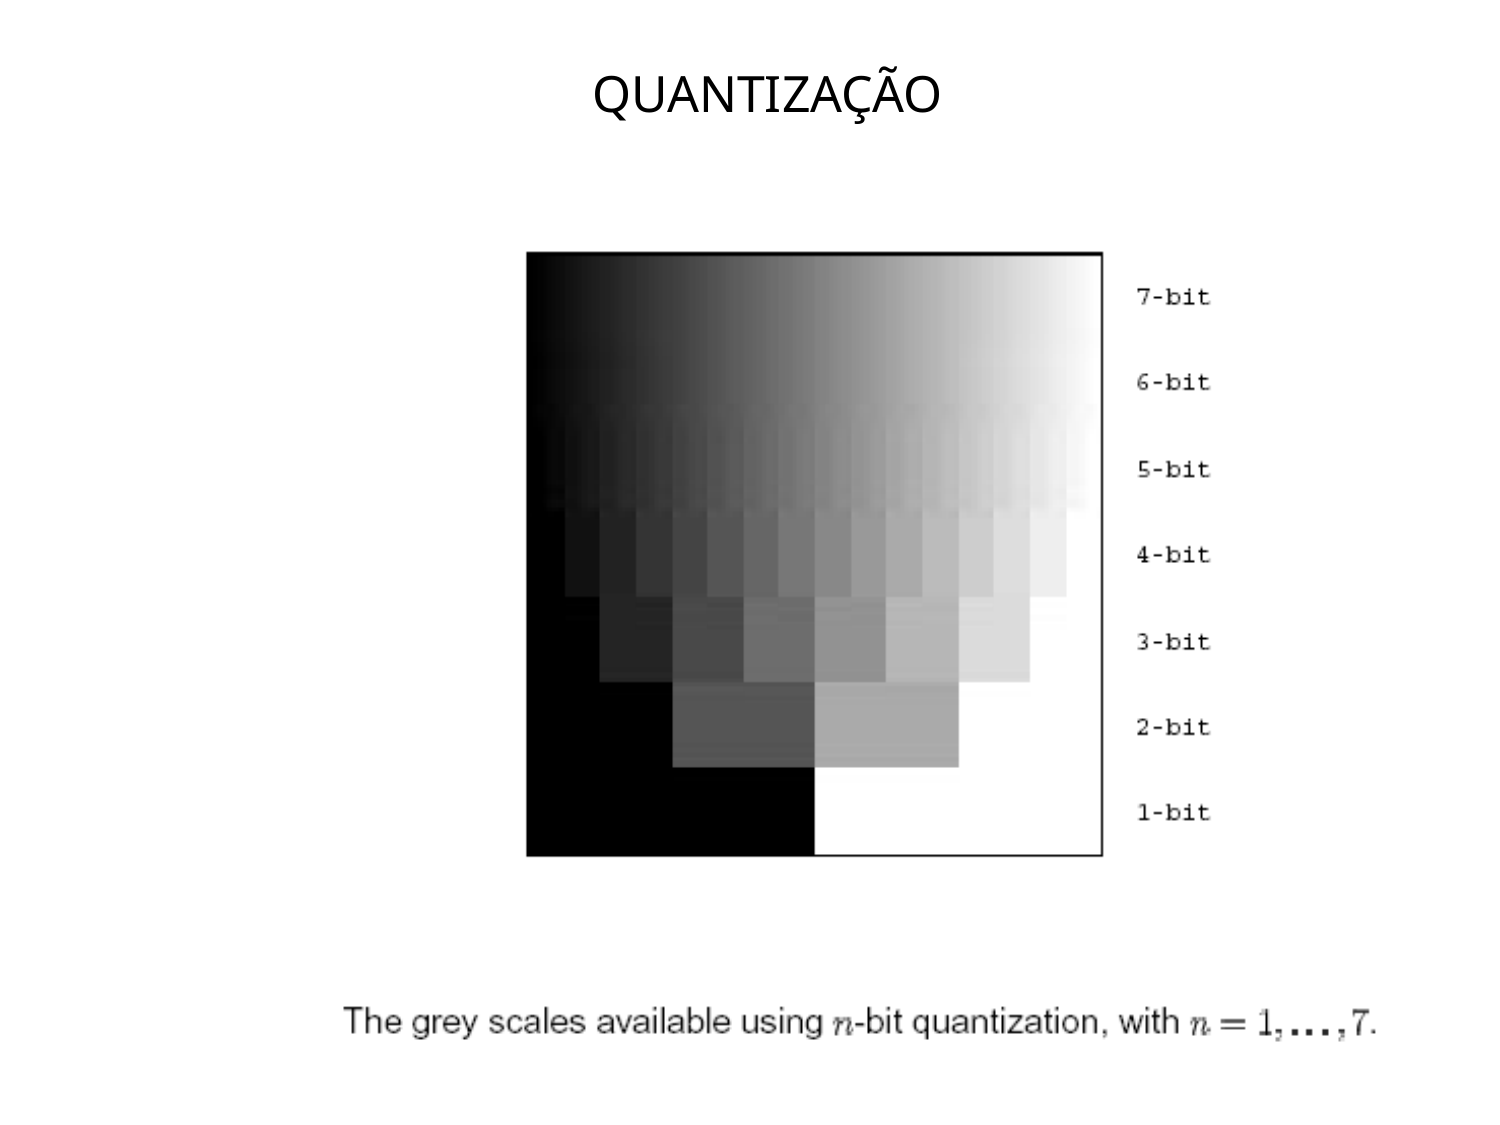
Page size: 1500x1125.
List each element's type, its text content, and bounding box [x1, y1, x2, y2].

text_box QUANTIZAÇÃO [147, 54, 1388, 130]
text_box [135, 226, 1400, 1048]
